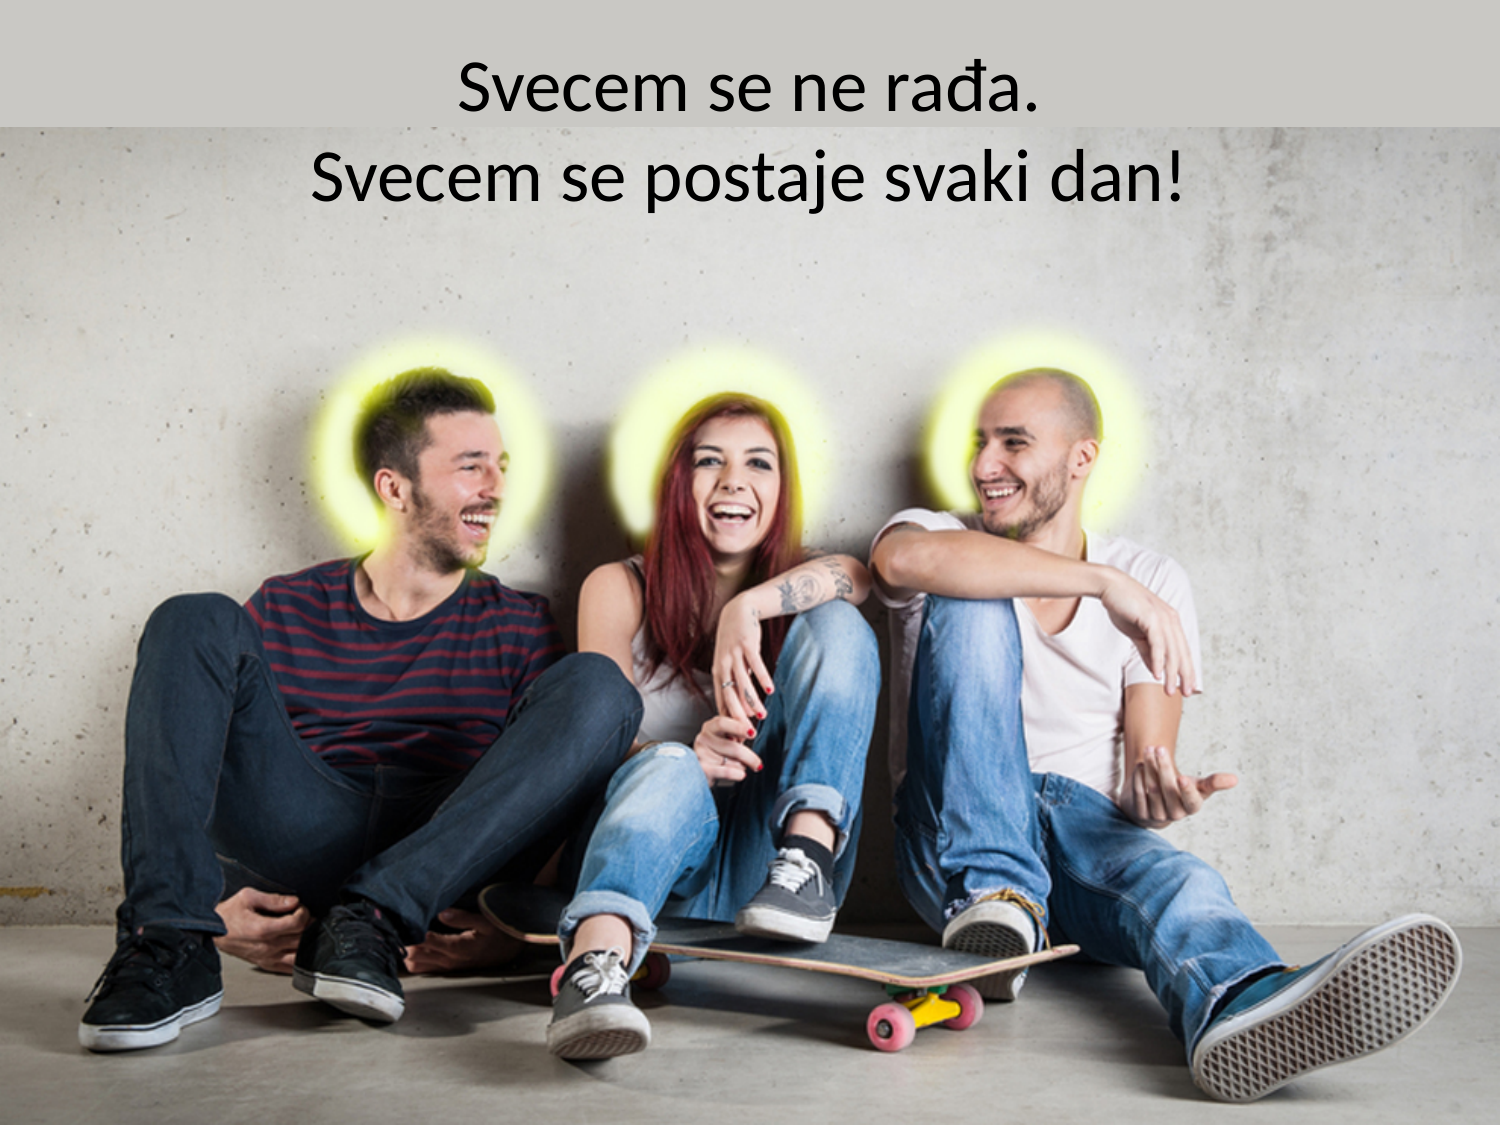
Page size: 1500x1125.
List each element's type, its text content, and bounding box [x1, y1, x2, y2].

text_box Svecem se ne rađa. Svecem se postaje svaki dan! [28, 29, 1472, 125]
picture [0, 127, 1500, 1125]
